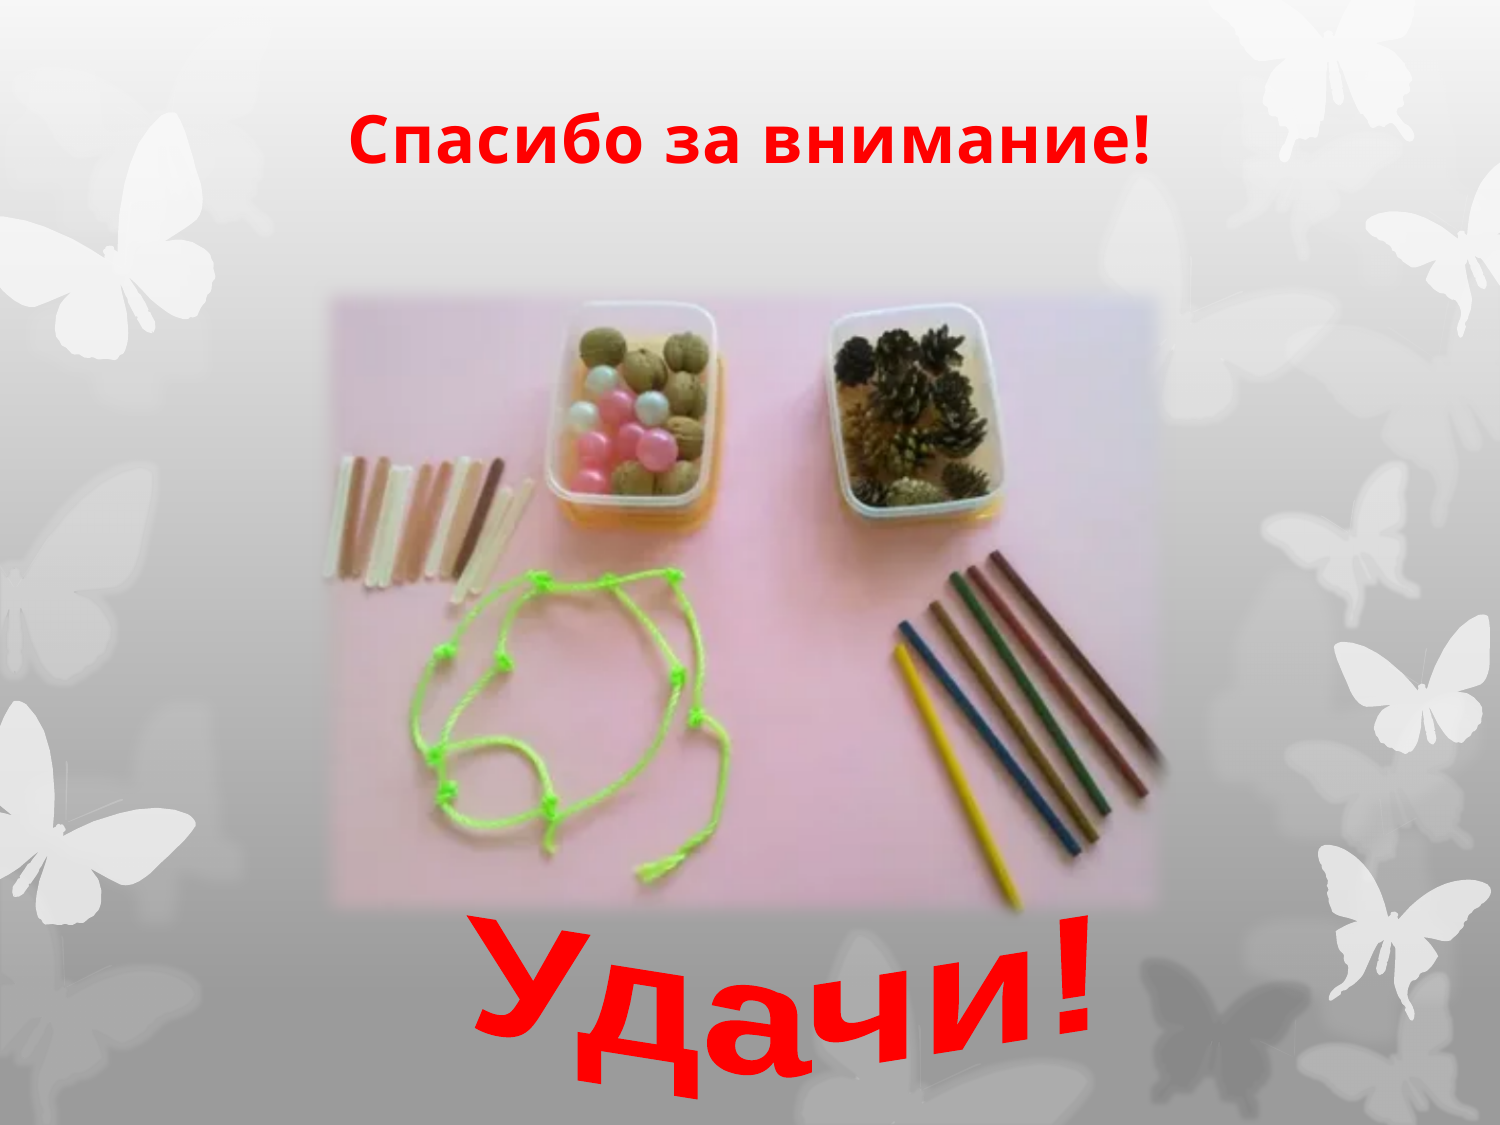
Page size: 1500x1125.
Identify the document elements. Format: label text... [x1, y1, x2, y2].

title Спасибо за внимание! [165, 19, 1335, 256]
picture [312, 278, 1176, 926]
